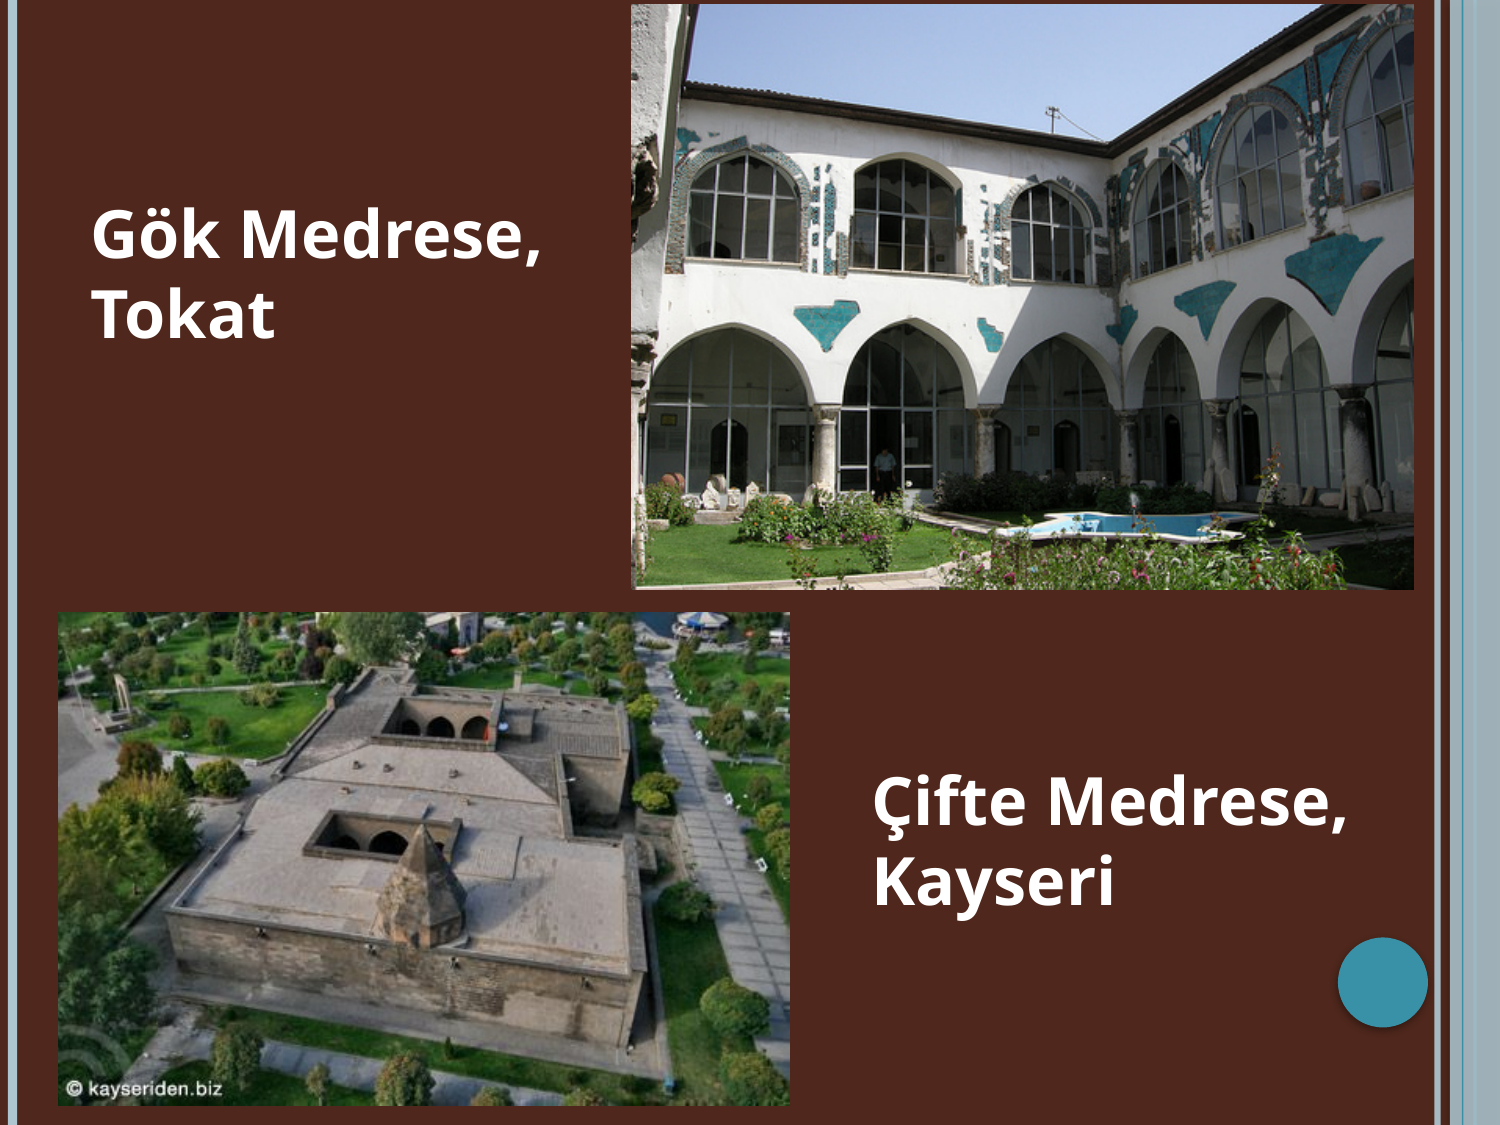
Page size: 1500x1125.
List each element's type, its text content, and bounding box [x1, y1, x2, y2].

text_box Gök Medrese, Tokat [75, 184, 625, 360]
text_box Çifte Medrese, Kayseri [856, 751, 1414, 927]
picture [631, 3, 1414, 591]
picture [58, 611, 791, 1107]
